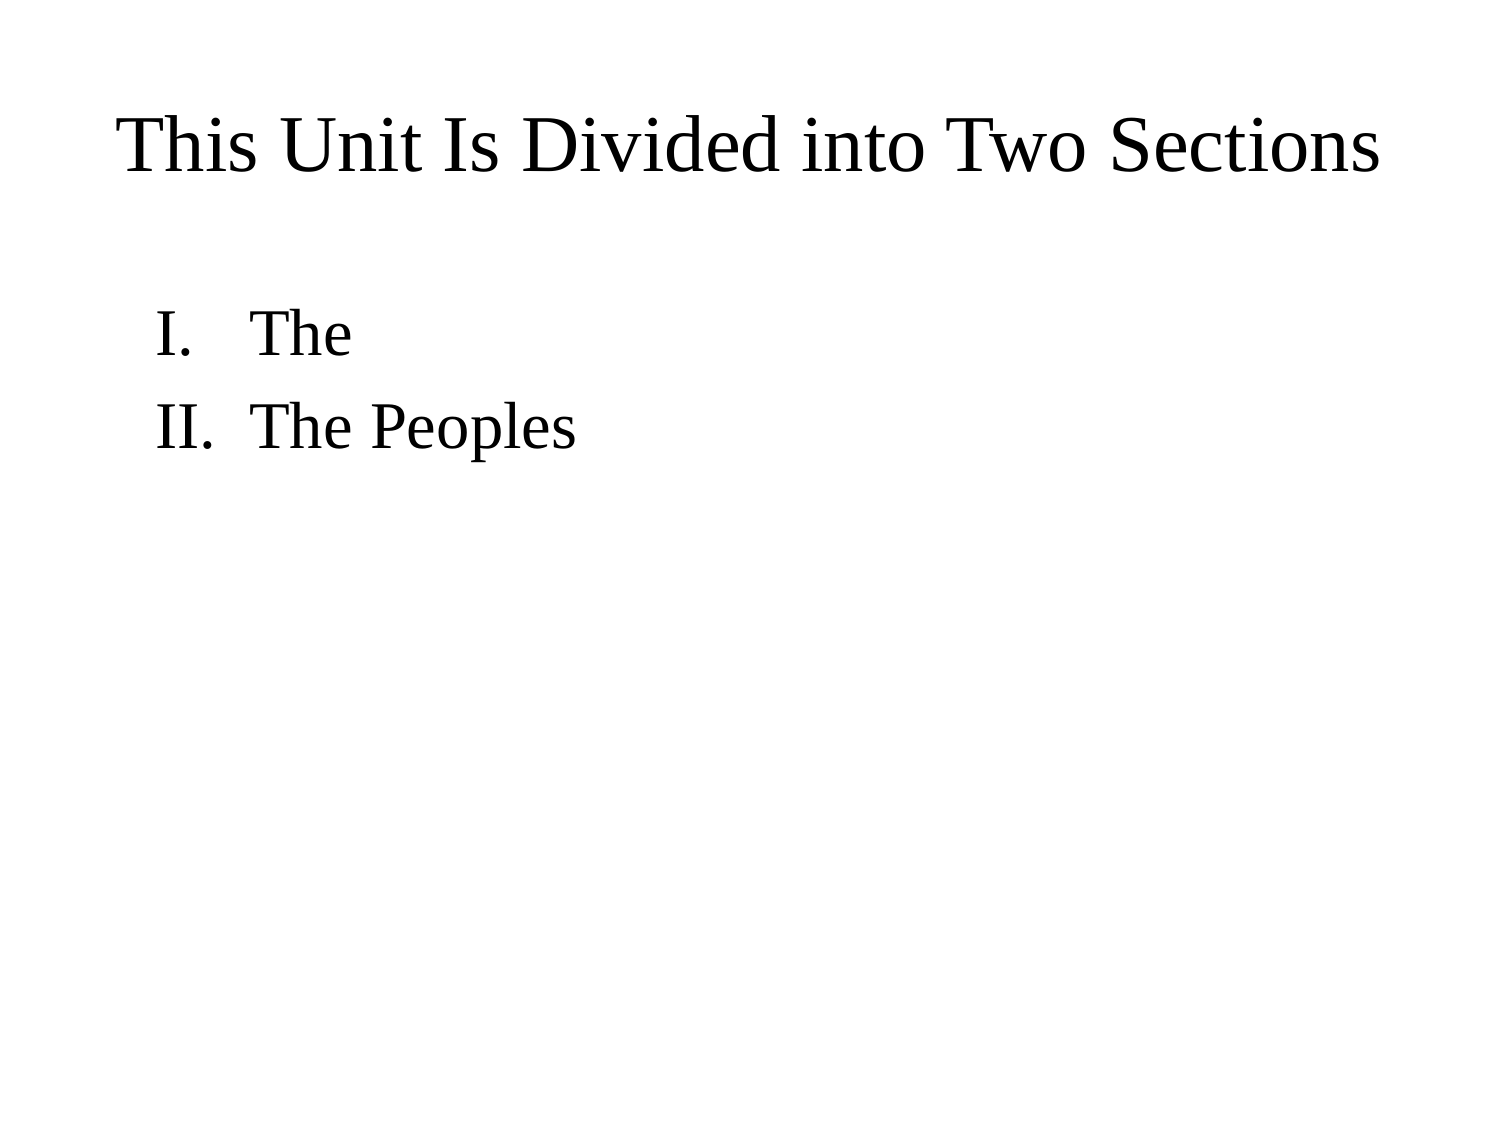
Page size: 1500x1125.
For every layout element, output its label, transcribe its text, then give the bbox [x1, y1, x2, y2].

title This Unit Is Divided into Two Sections [75, 45, 1425, 233]
list The The Peoples [140, 281, 1425, 1005]
